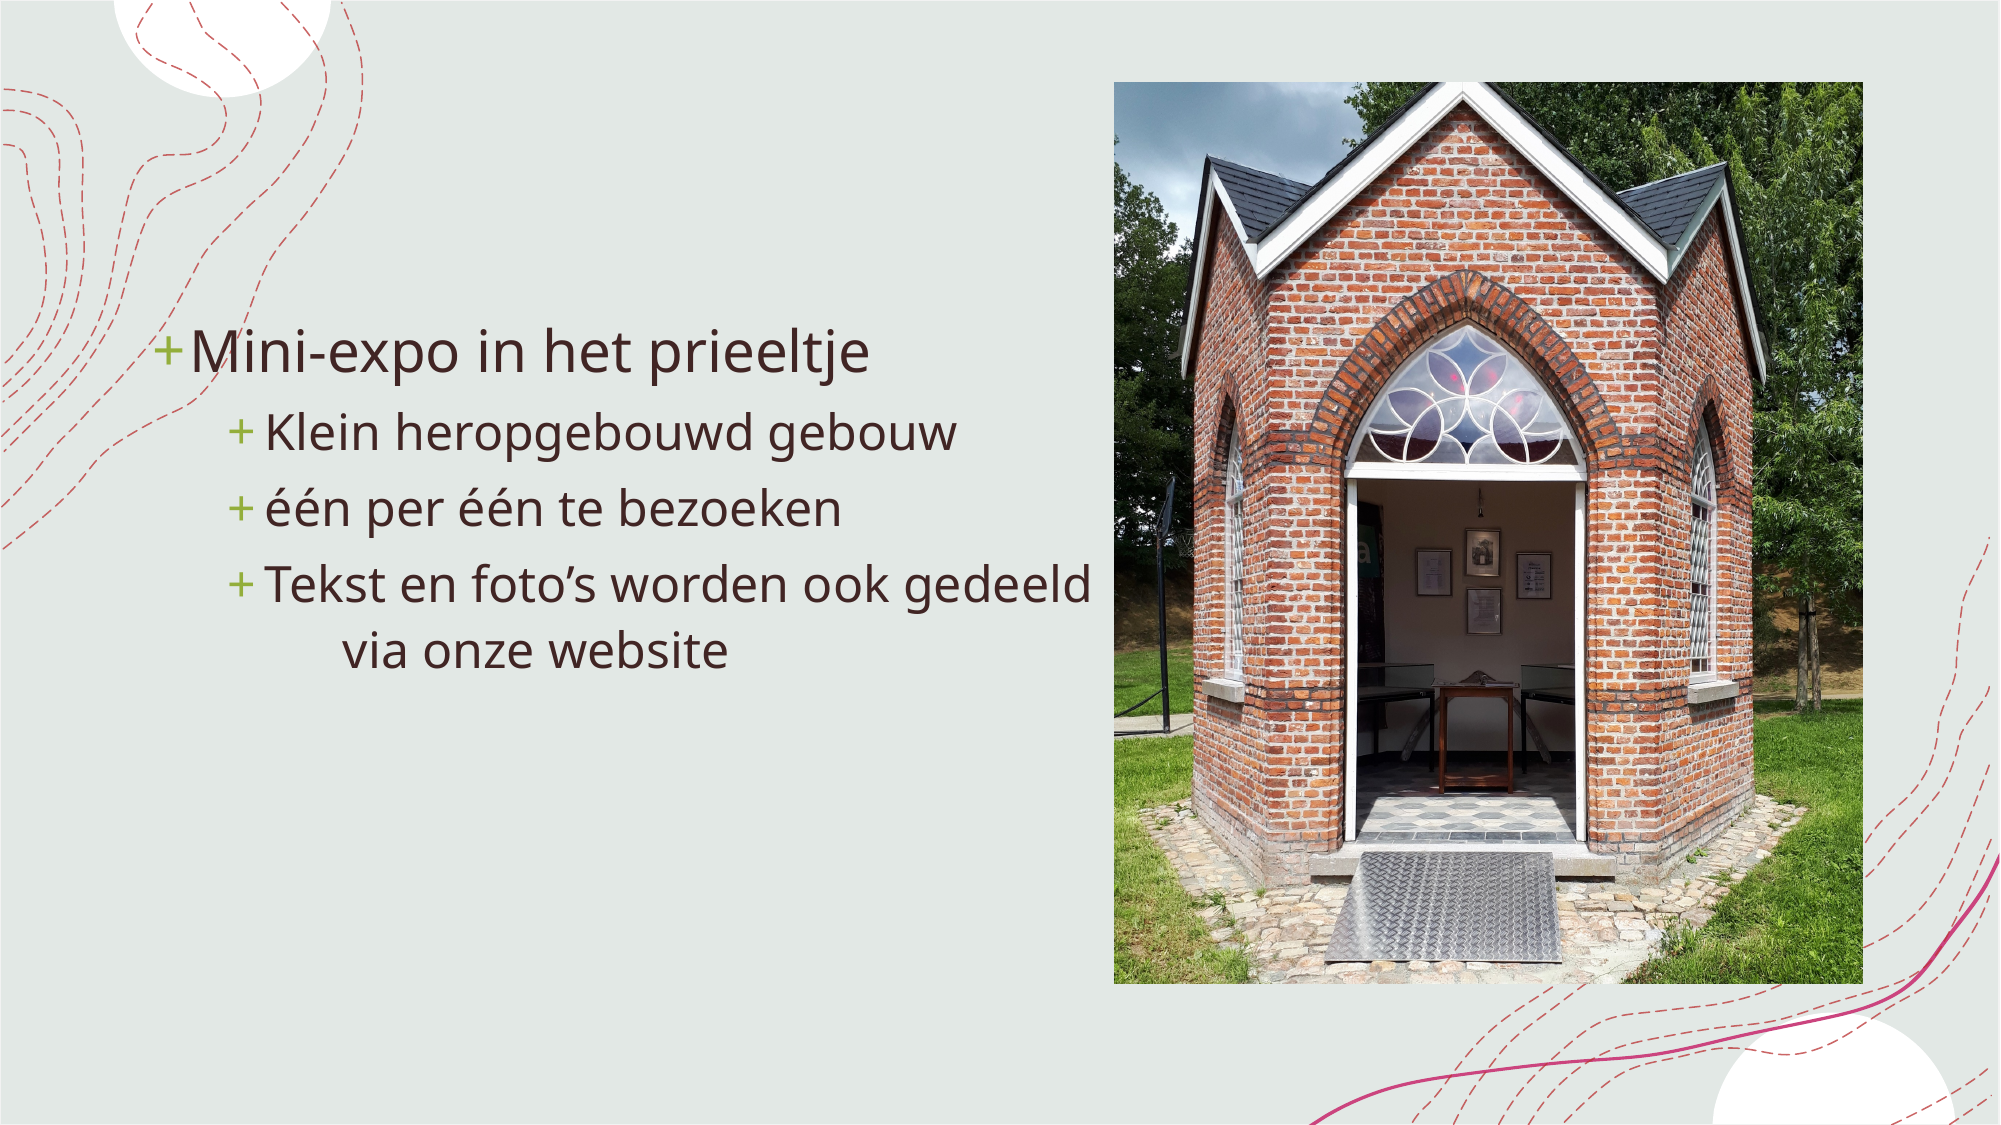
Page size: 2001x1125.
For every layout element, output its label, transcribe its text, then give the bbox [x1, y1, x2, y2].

list Mini-expo in het prieeltje Klein heropgebouwd gebouw één per één te bezoeken Tekst en foto’s worden ook gedeeld via onze website [137, 299, 1863, 1014]
picture [1114, 82, 1863, 984]
